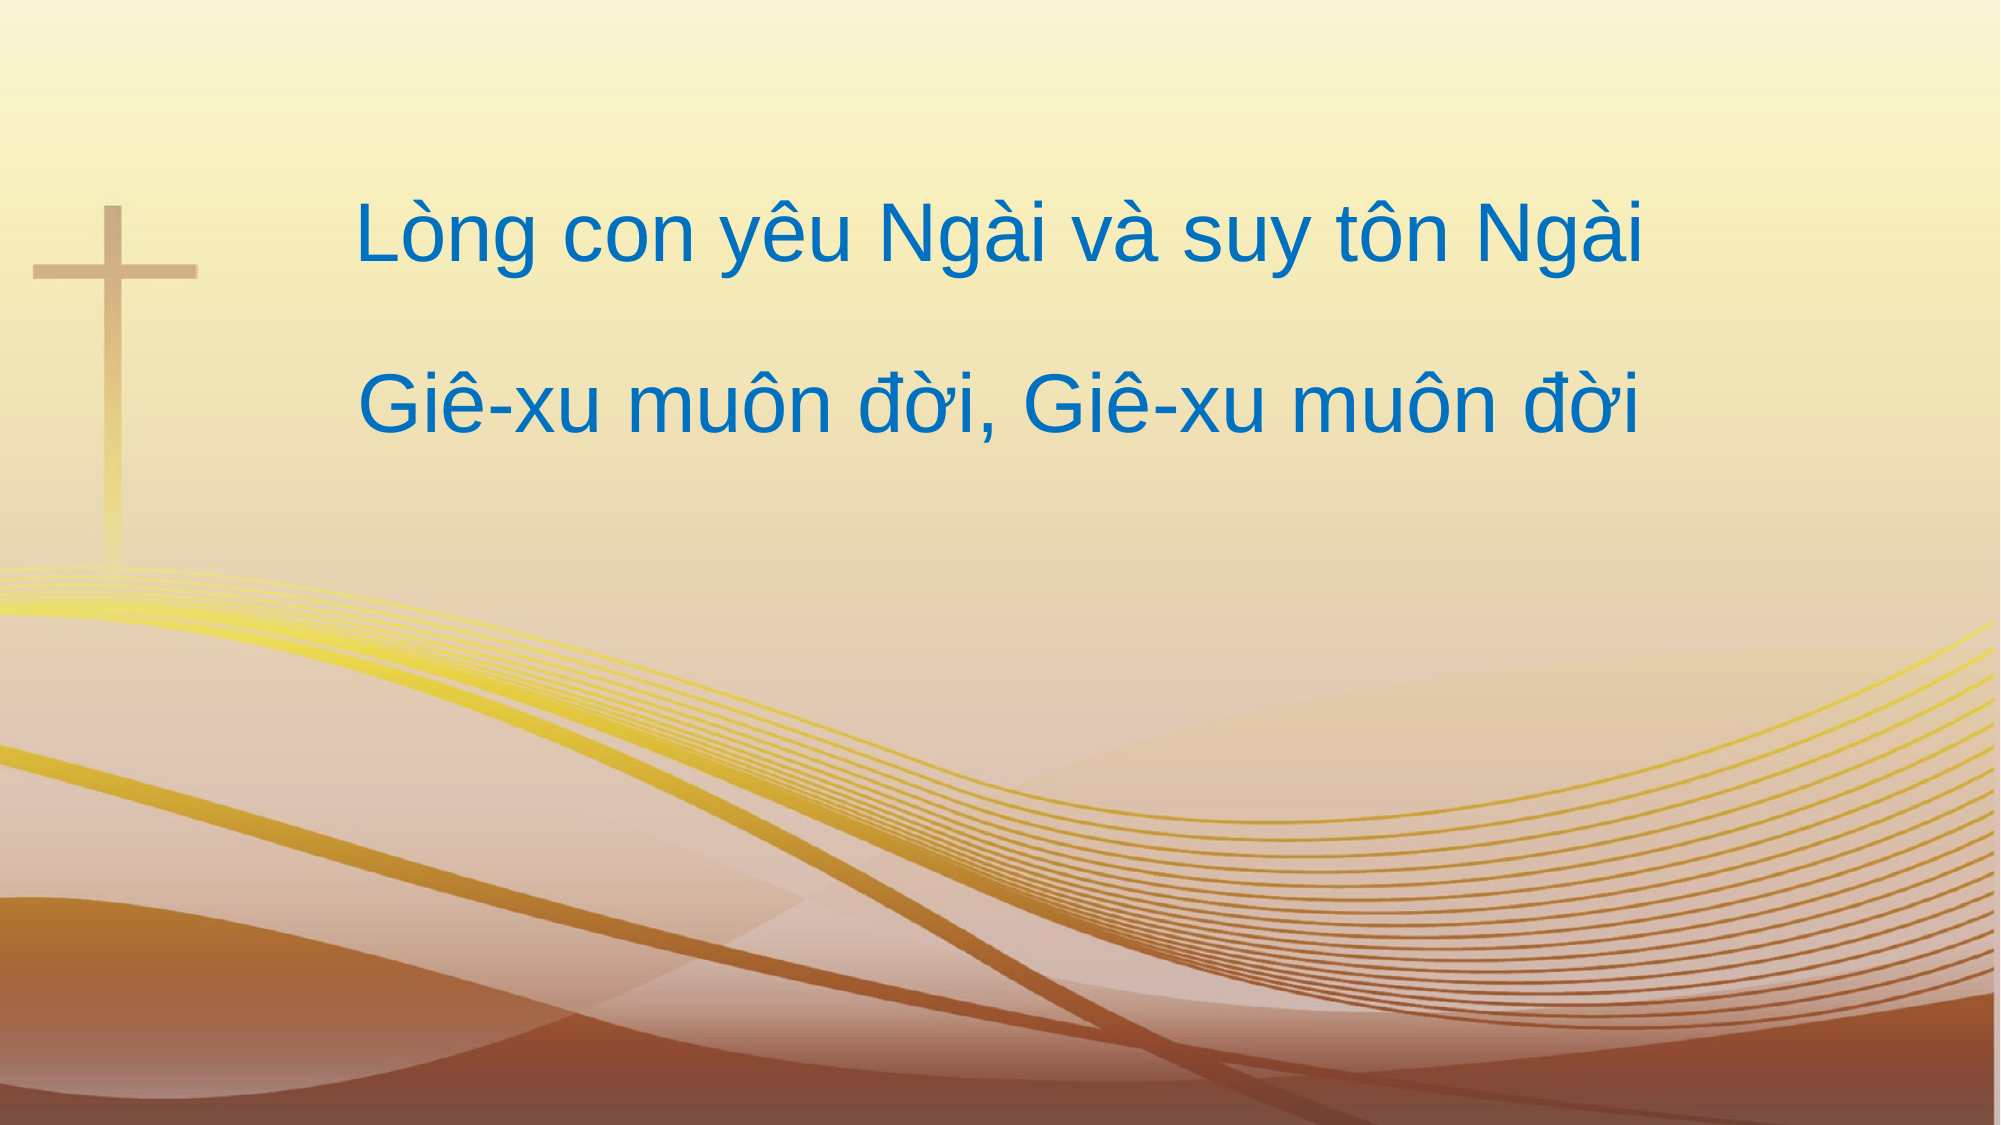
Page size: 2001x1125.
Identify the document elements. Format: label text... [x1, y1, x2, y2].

list Lòng con yêu Ngài và suy tôn Ngài Giê-xu muôn đời, Giê-xu muôn đời [0, 0, 2000, 1125]
